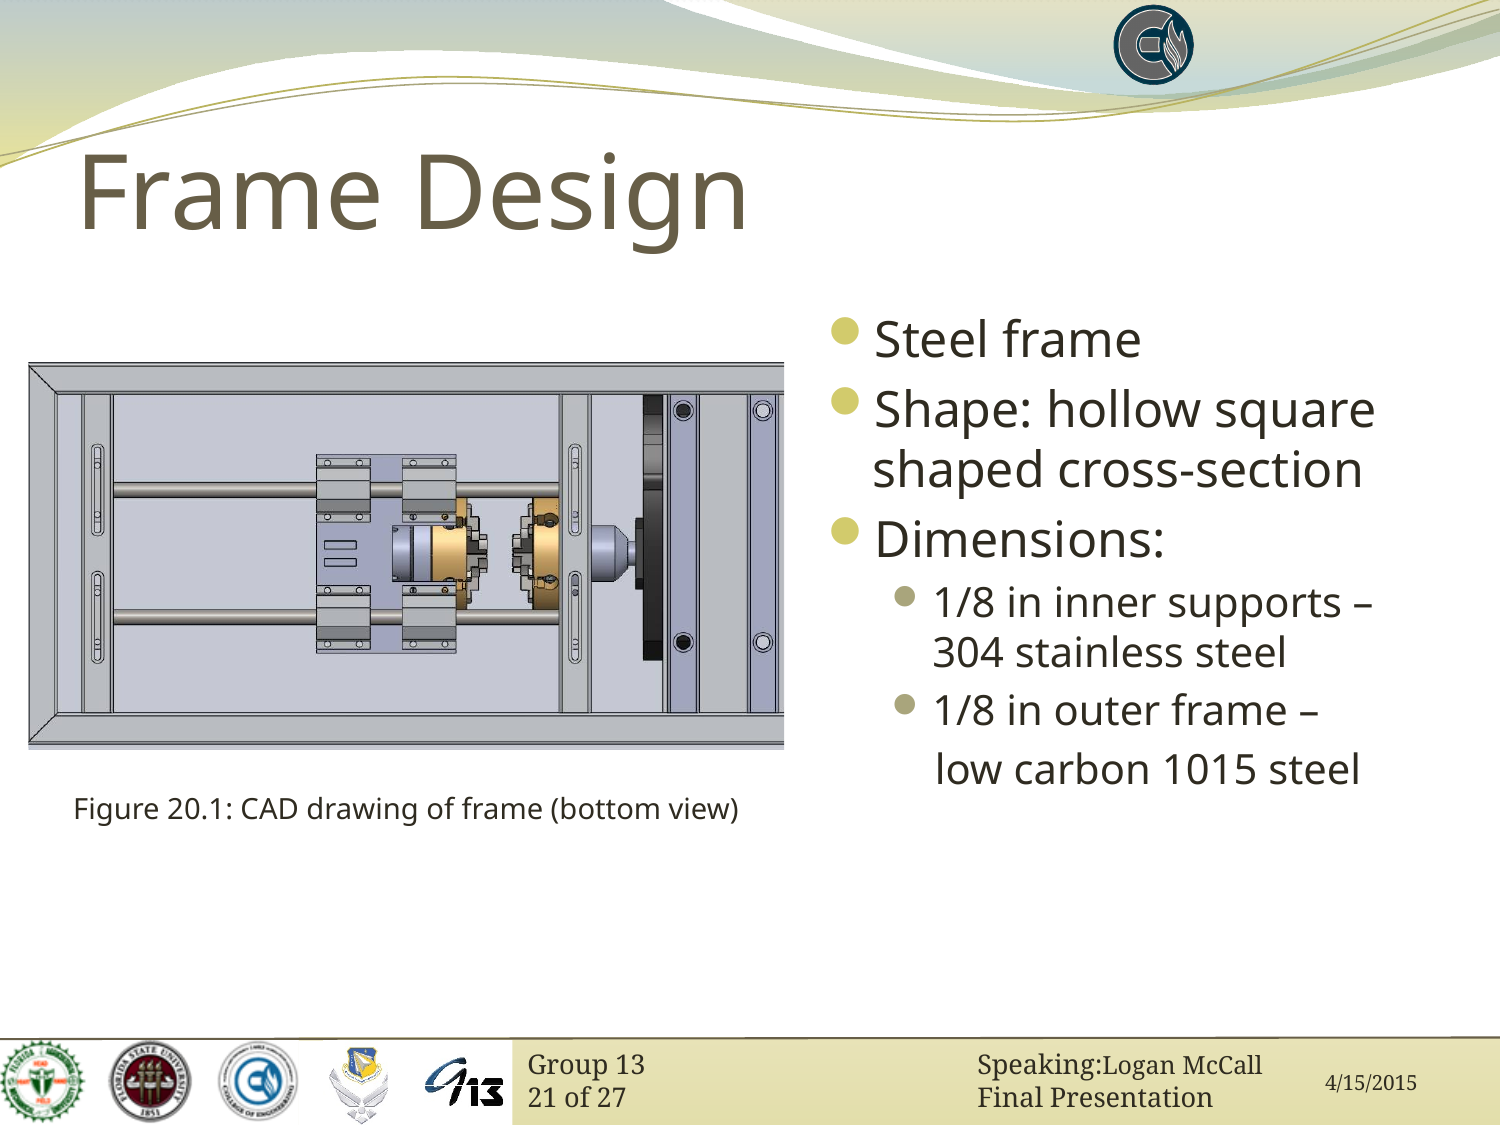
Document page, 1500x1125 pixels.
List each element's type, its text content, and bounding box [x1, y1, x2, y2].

text_box Figure 20.1: CAD drawing of frame (bottom view) [28, 783, 785, 863]
picture [323, 1040, 513, 1125]
text_box Logan McCall [1087, 1042, 1288, 1087]
list Steel frame Shape: hollow square shaped cross-section Dimensions: 1/8 in inner supports – 304 stainless steel 1/8 in outer frame – low carbon 1015 steel [812, 299, 1425, 950]
picture [1081, 0, 1225, 62]
picture [1140, 38, 1159, 52]
picture [1164, 22, 1187, 62]
picture [0, 1040, 298, 1125]
picture [28, 362, 785, 750]
picture [1118, 9, 1172, 62]
title Frame Design [75, 62, 1425, 250]
